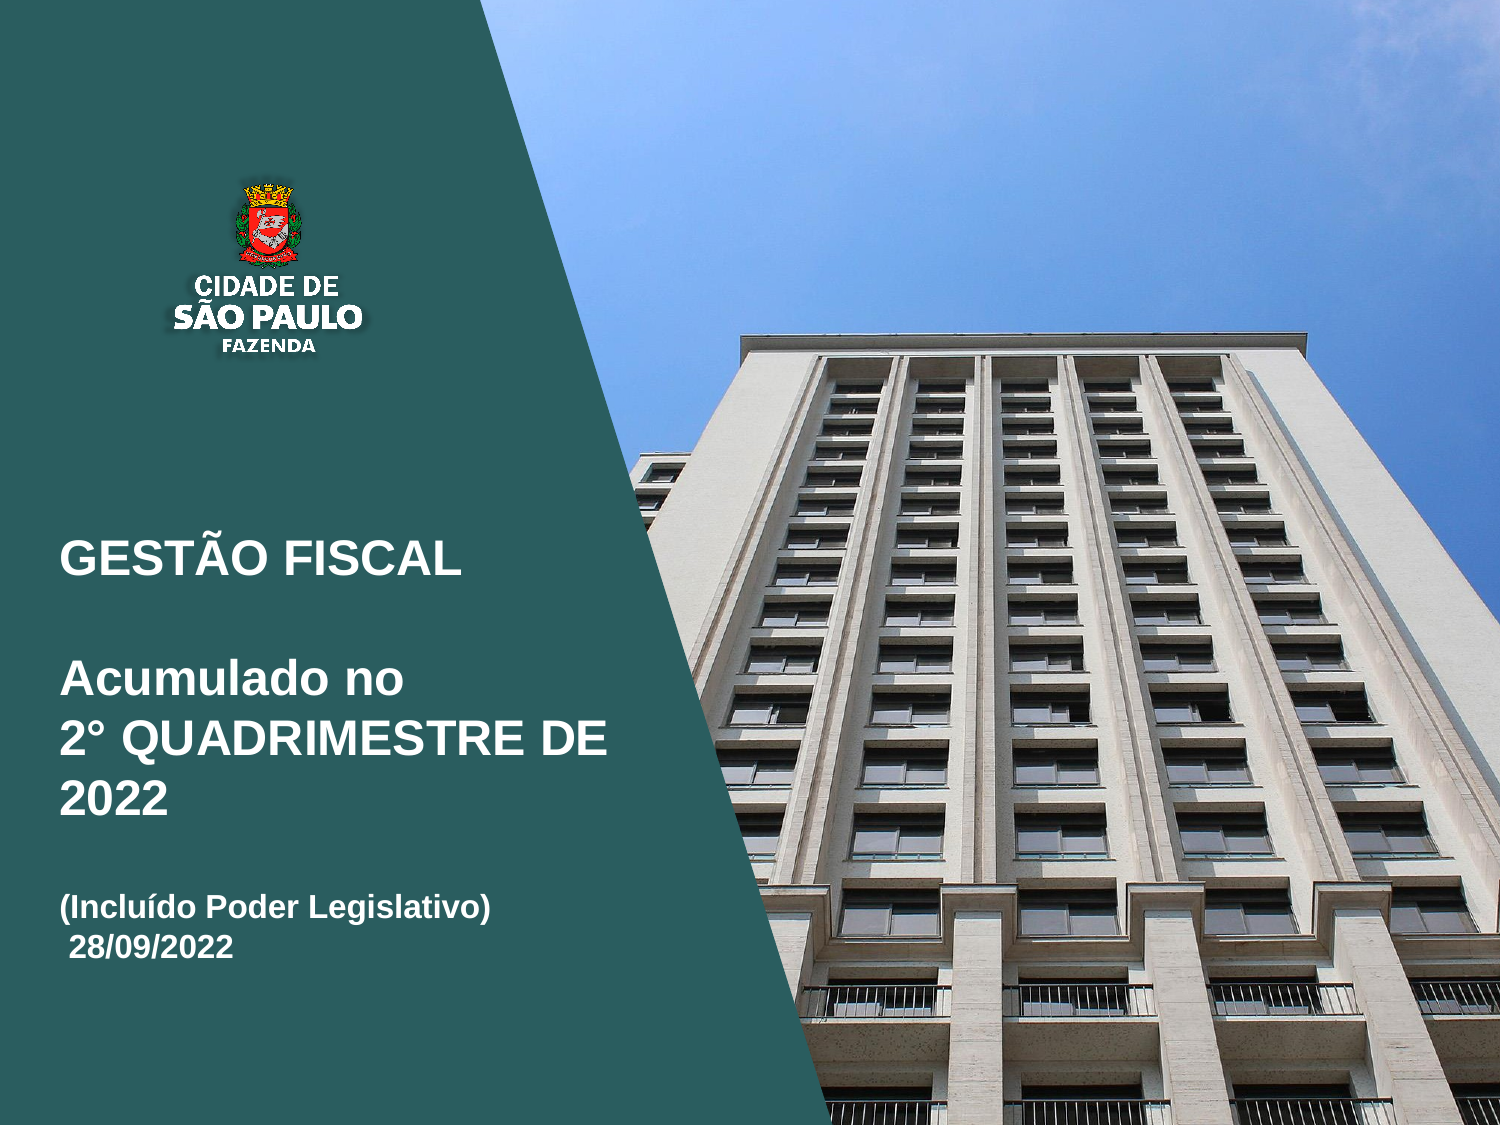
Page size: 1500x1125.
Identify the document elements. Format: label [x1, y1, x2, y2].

text_box [0, 0, 1500, 1125]
